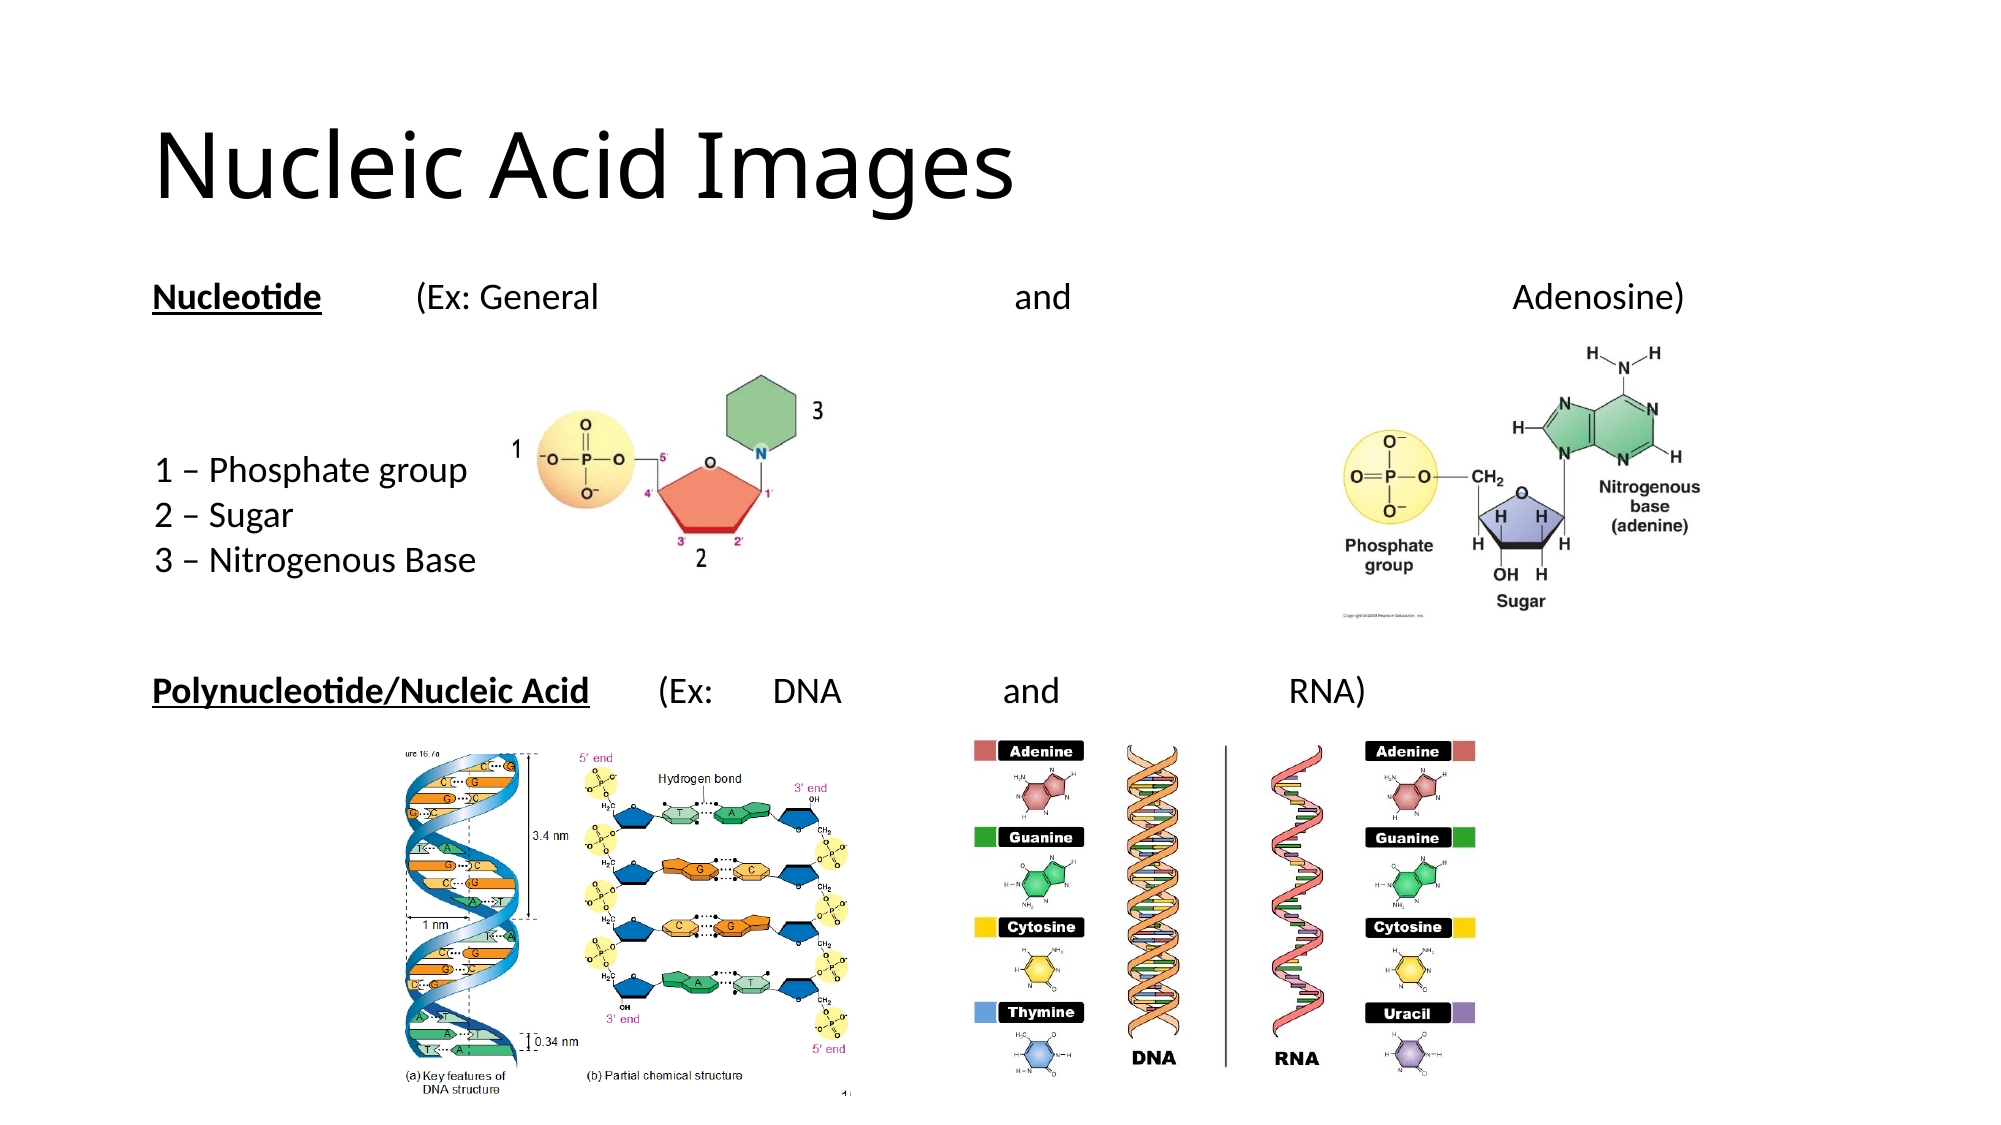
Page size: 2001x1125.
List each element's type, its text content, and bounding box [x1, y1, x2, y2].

text_box Polynucleotide/Nucleic Acid (Ex: DNA and RNA) [137, 658, 1913, 719]
text_box 1 – Phosphate group 2 – Sugar 3 – Nitrogenous Base [139, 437, 465, 588]
picture [405, 815, 413, 852]
picture [405, 751, 851, 1096]
picture [465, 368, 845, 597]
title Nucleic Acid Images [137, 59, 1863, 264]
text_box Nucleotide (Ex: General and Adenosine) [137, 264, 1913, 325]
picture [958, 719, 1494, 1088]
picture [1341, 344, 1702, 621]
